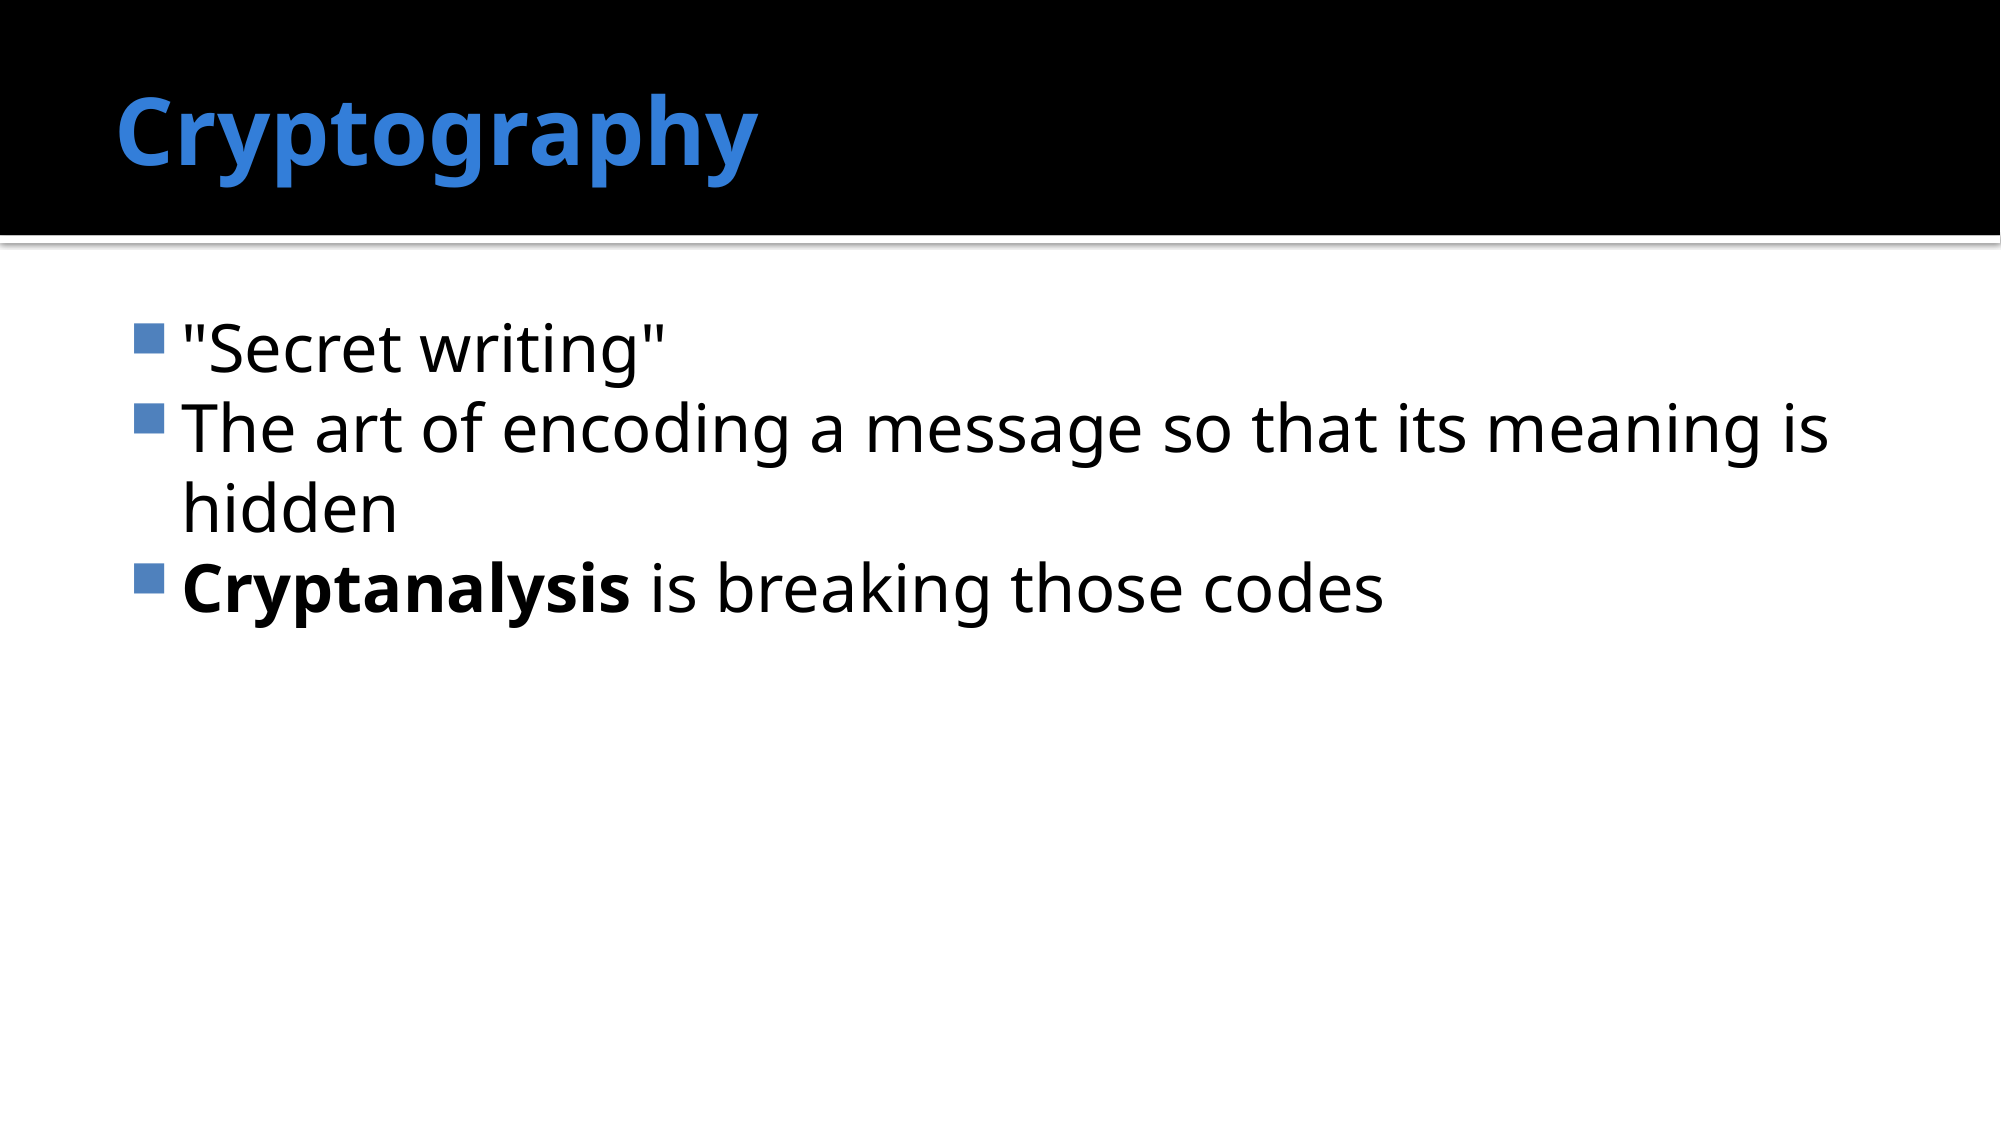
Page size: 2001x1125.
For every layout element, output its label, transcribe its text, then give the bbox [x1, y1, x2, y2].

title Cryptography [99, 25, 1900, 231]
list "Secret writing" The art of encoding a message so that its meaning is hidden Cryptanalysis is breaking those codes [99, 291, 1900, 1050]
